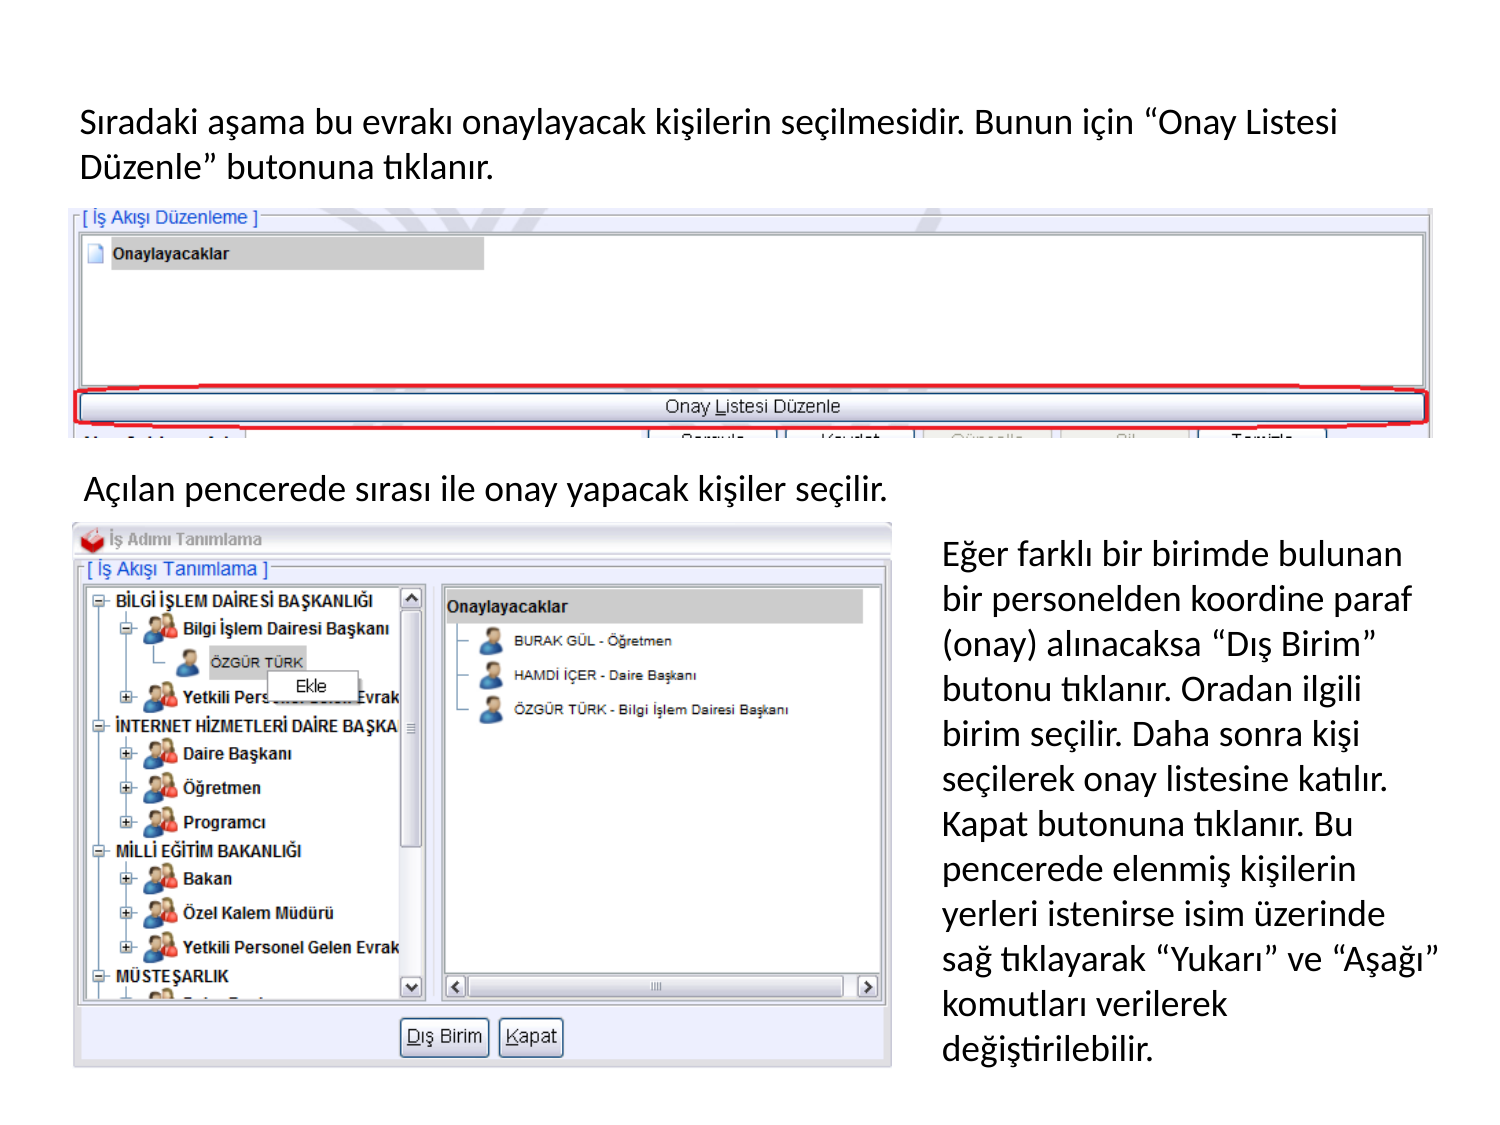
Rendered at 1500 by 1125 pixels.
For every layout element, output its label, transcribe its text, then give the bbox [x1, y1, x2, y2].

picture [68, 207, 1434, 439]
picture [71, 521, 892, 1069]
text_box Eğer farklı bir birimde bulunan bir personelden koordine paraf (onay) alınacaksa “Dış Birim” butonu tıklanır. Oradan ilgili birim seçilir. Daha sonra kişi seçilerek onay listesine katılır. Kapat butonuna tıklanır. Bu pencerede elenmiş kişilerin yerleri istenirse isim üzerinde sağ tıklayarak “Yukarı” ve “Aşağı” komutları verilerek değiştirilebilir. [927, 522, 1459, 1077]
text_box Sıradaki aşama bu evrakı onaylayacak kişilerin seçilmesidir. Bunun için “Onay Listesi Düzenle” butonuna tıklanır. [64, 89, 1412, 195]
text_box Açılan pencerede sırası ile onay yapacak kişiler seçilir. [68, 456, 1433, 517]
